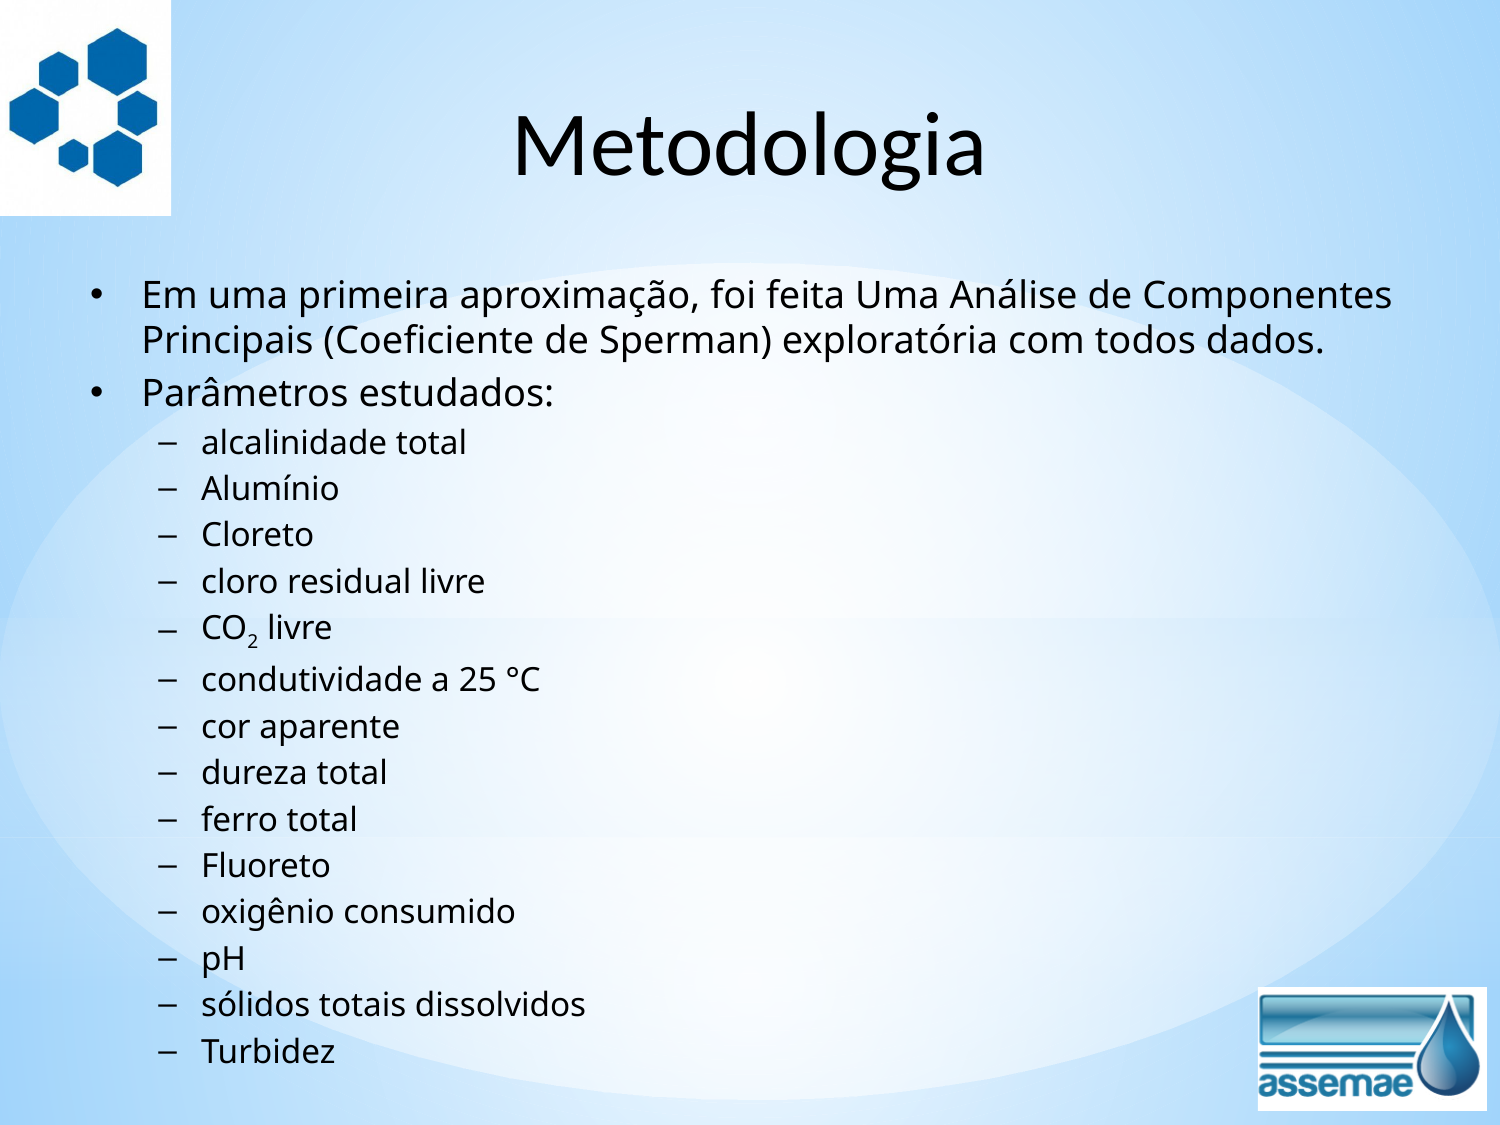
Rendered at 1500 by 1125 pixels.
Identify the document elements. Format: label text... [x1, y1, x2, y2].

text_box Em uma primeira aproximação, foi feita Uma Análise de Componentes Principais (Coeficiente de Sperman) exploratória com todos dados. Parâmetros estudados: alcalinidade total Alumínio Cloreto cloro residual livre CO2 livre condutividade a 25 °C cor aparente dureza total ferro total Fluoreto oxigênio consumido pH sólidos totais dissolvidos Turbidez [74, 262, 1425, 1094]
text_box Metodologia [74, 45, 1425, 233]
picture [0, 0, 172, 216]
picture [1257, 987, 1487, 1111]
